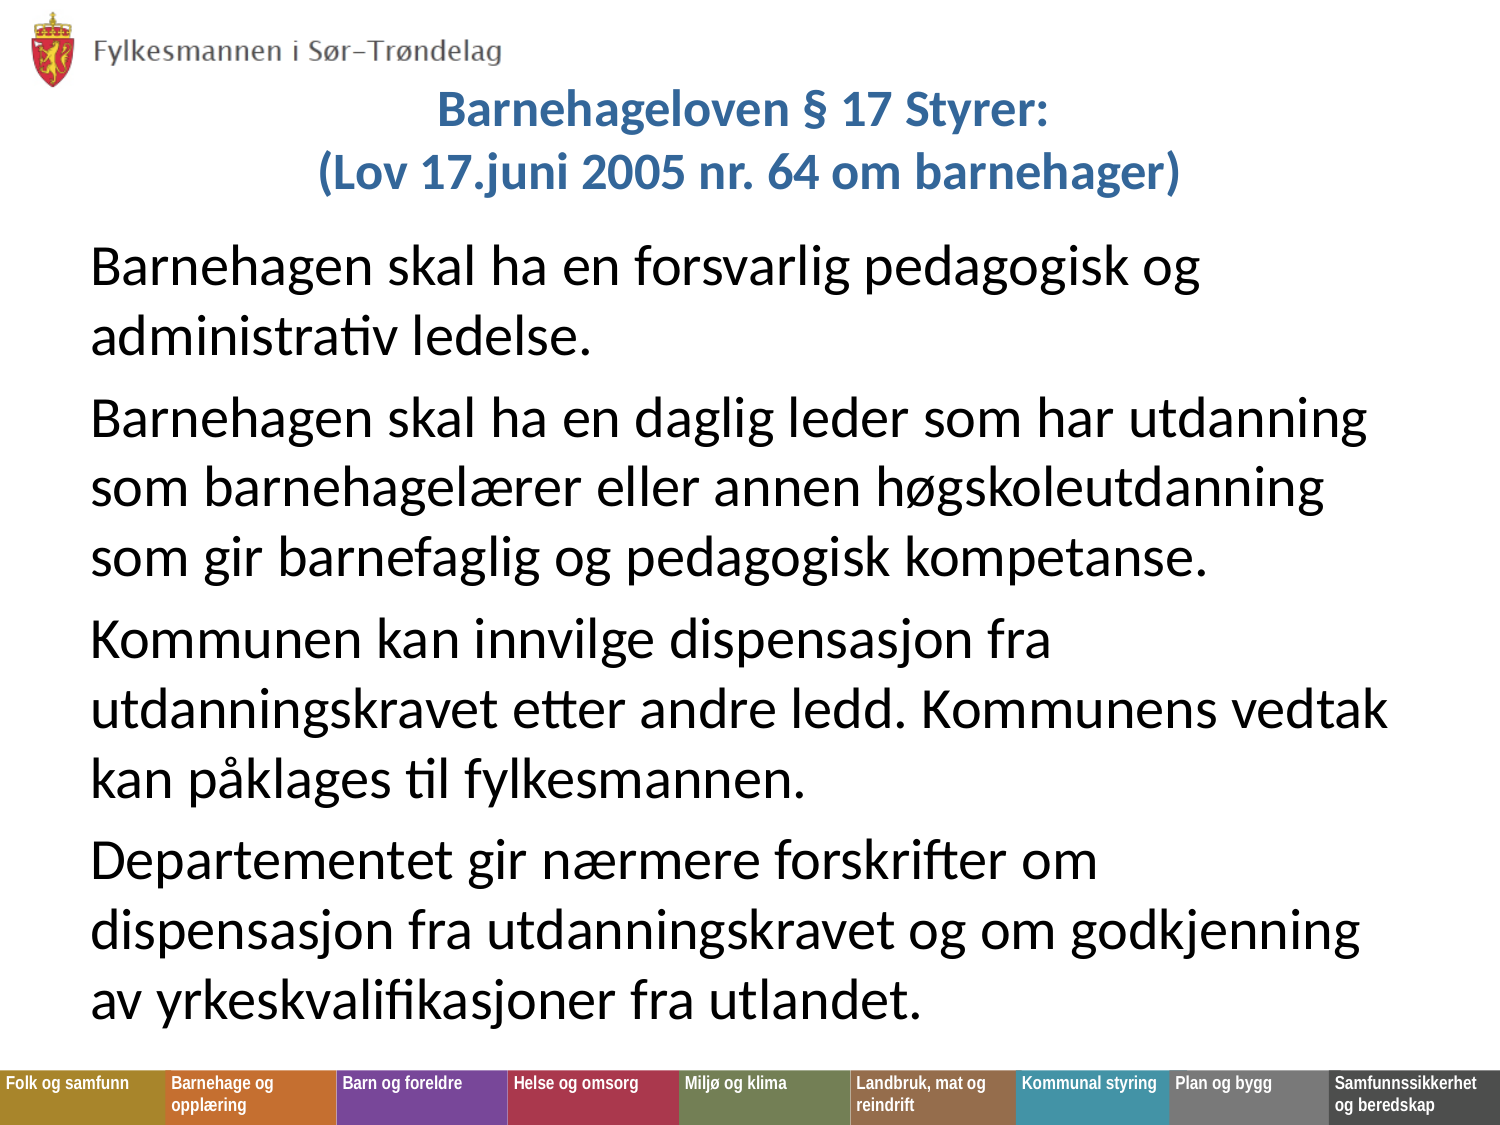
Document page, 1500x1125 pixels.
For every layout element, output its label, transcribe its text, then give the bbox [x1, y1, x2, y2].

picture [8, 8, 534, 93]
title Barnehageloven § 17 Styrer: (Lov 17.juni 2005 nr. 64 om barnehager) [75, 66, 1425, 209]
list Barnehagen skal ha en forsvarlig pedagogisk og administrativ ledelse. Barnehagen skal ha en daglig leder som har utdanning som barnehagelærer eller annen høgskoleutdanning som gir barnefaglig og pedagogisk kompetanse. Kommunen kan innvilge dispensasjon fra utdanningskravet etter andre ledd. Kommunens vedtak kan påklages til fylkesmannen. Departementet gir nærmere forskrifter om dispensasjon fra utdanningskravet og om godkjenning av yrkeskvalifikasjoner fra utlandet. [75, 219, 1425, 1059]
